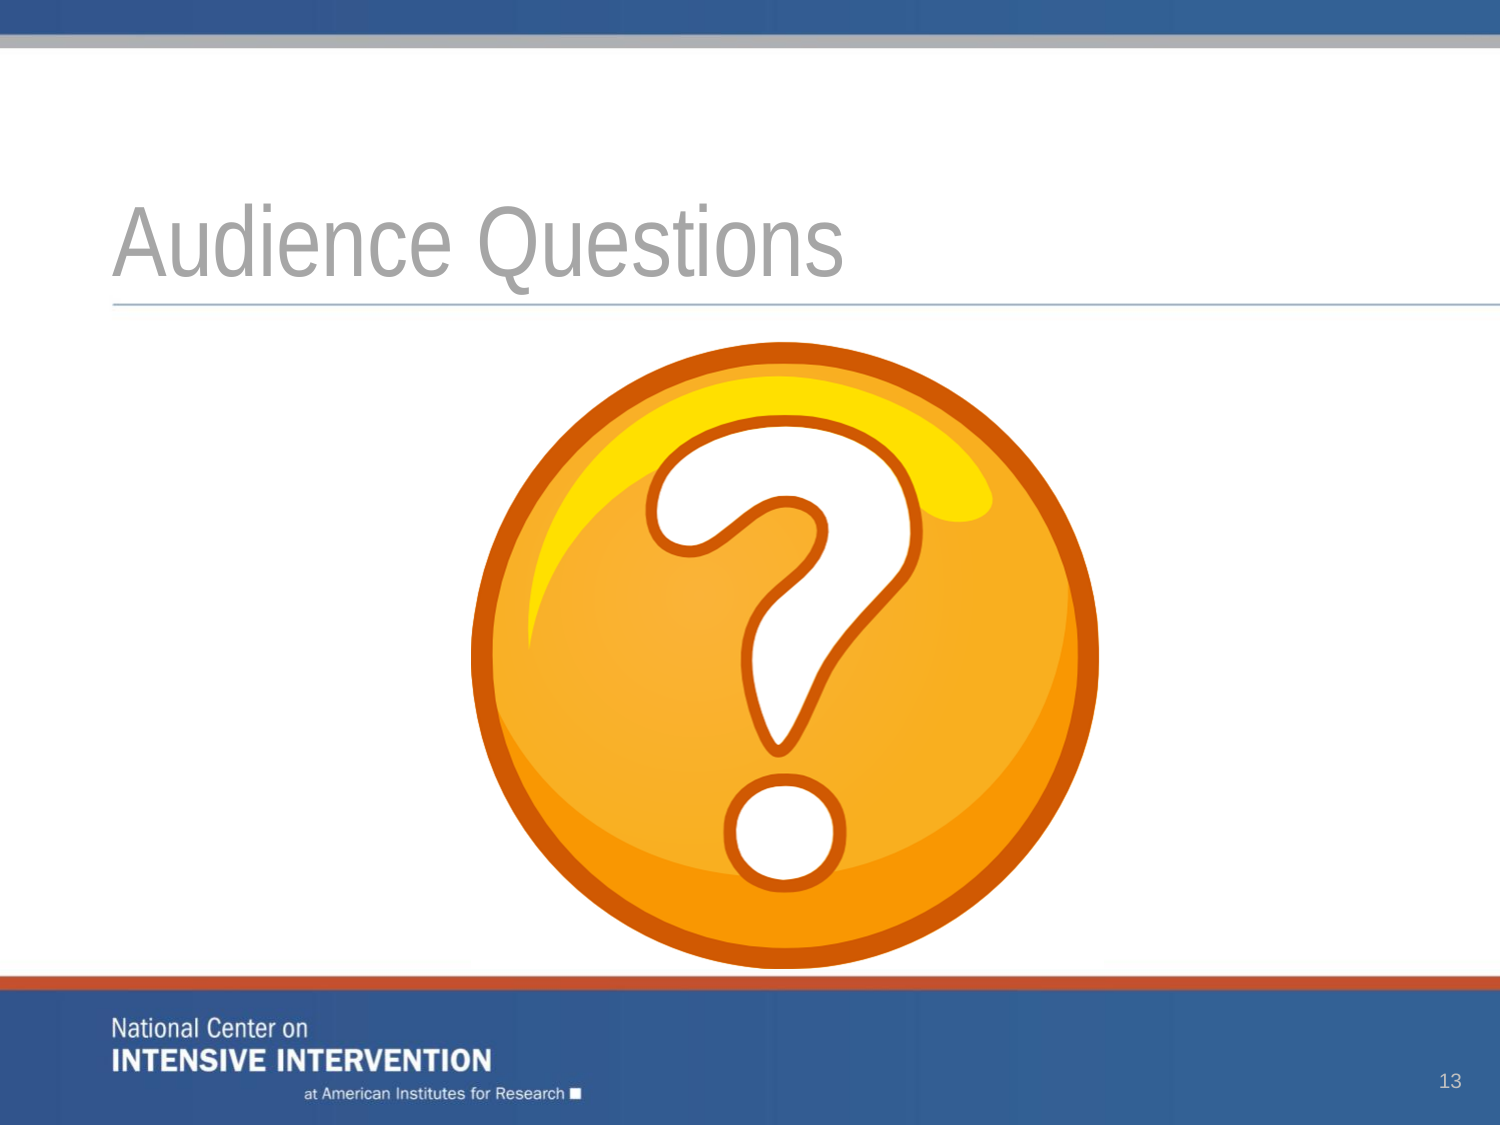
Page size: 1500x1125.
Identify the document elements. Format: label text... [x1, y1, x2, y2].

slide_number 13 [1436, 1067, 1462, 1093]
picture [0, 0, 1500, 1125]
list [471, 336, 1104, 970]
title Audience Questions [112, 51, 1463, 297]
